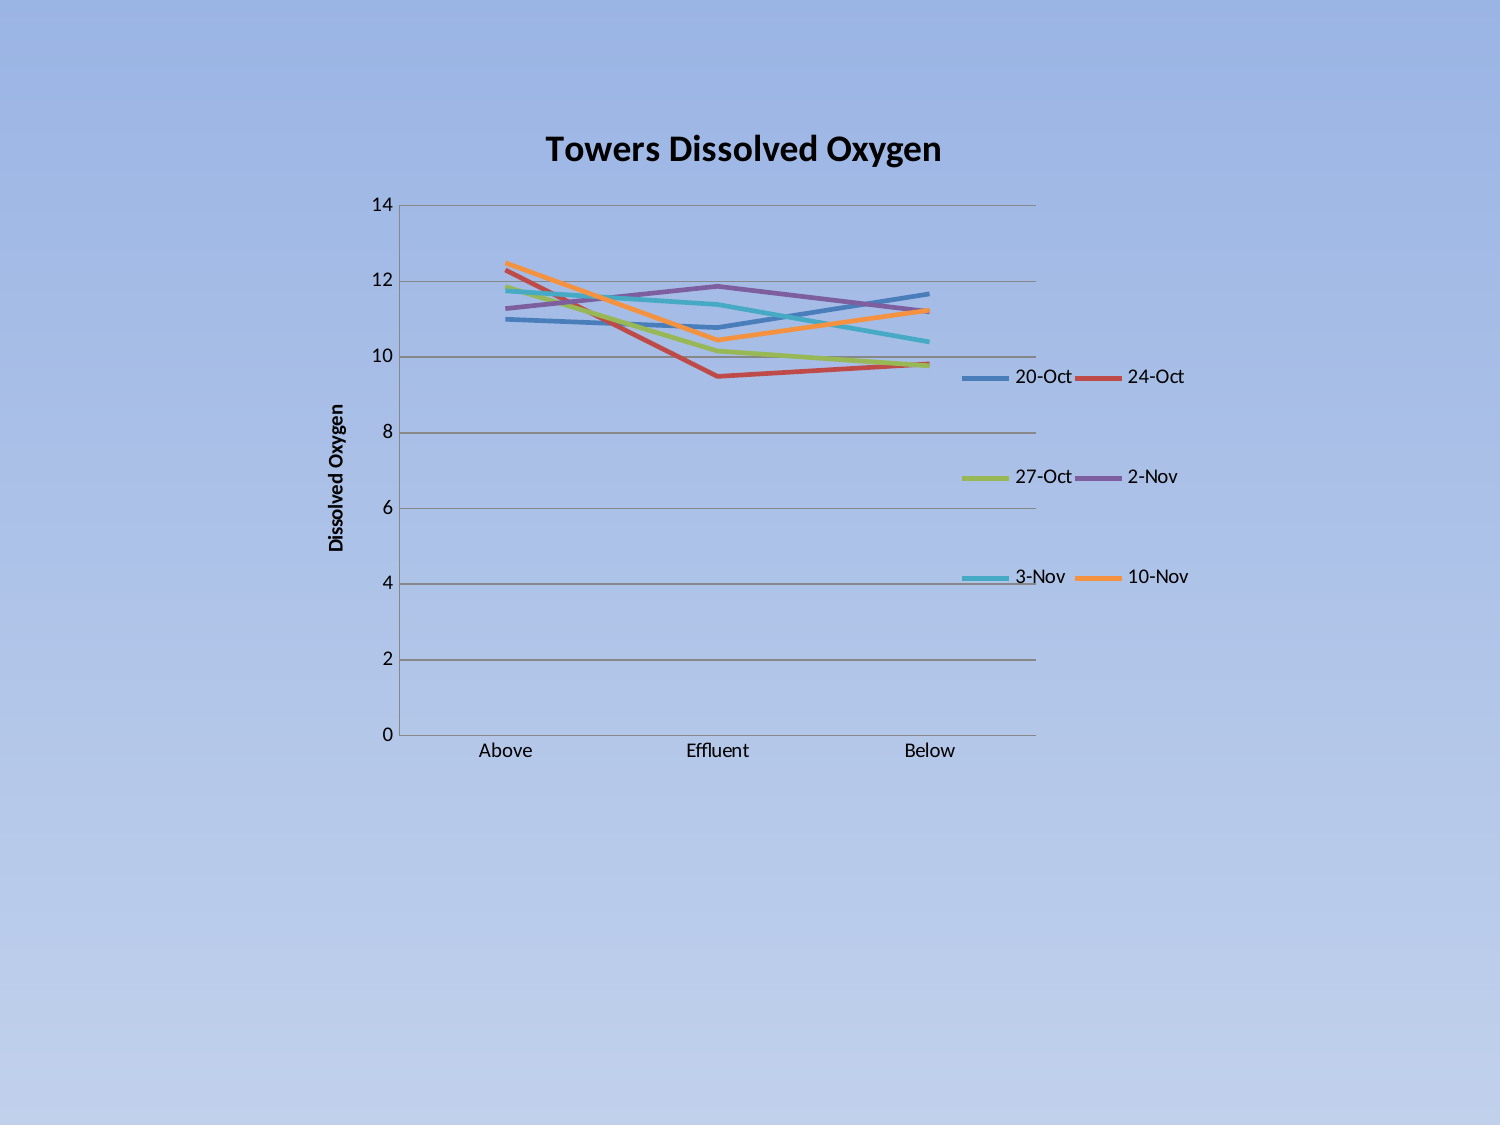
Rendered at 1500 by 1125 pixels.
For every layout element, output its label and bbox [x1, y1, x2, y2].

chart [293, 100, 1195, 776]
